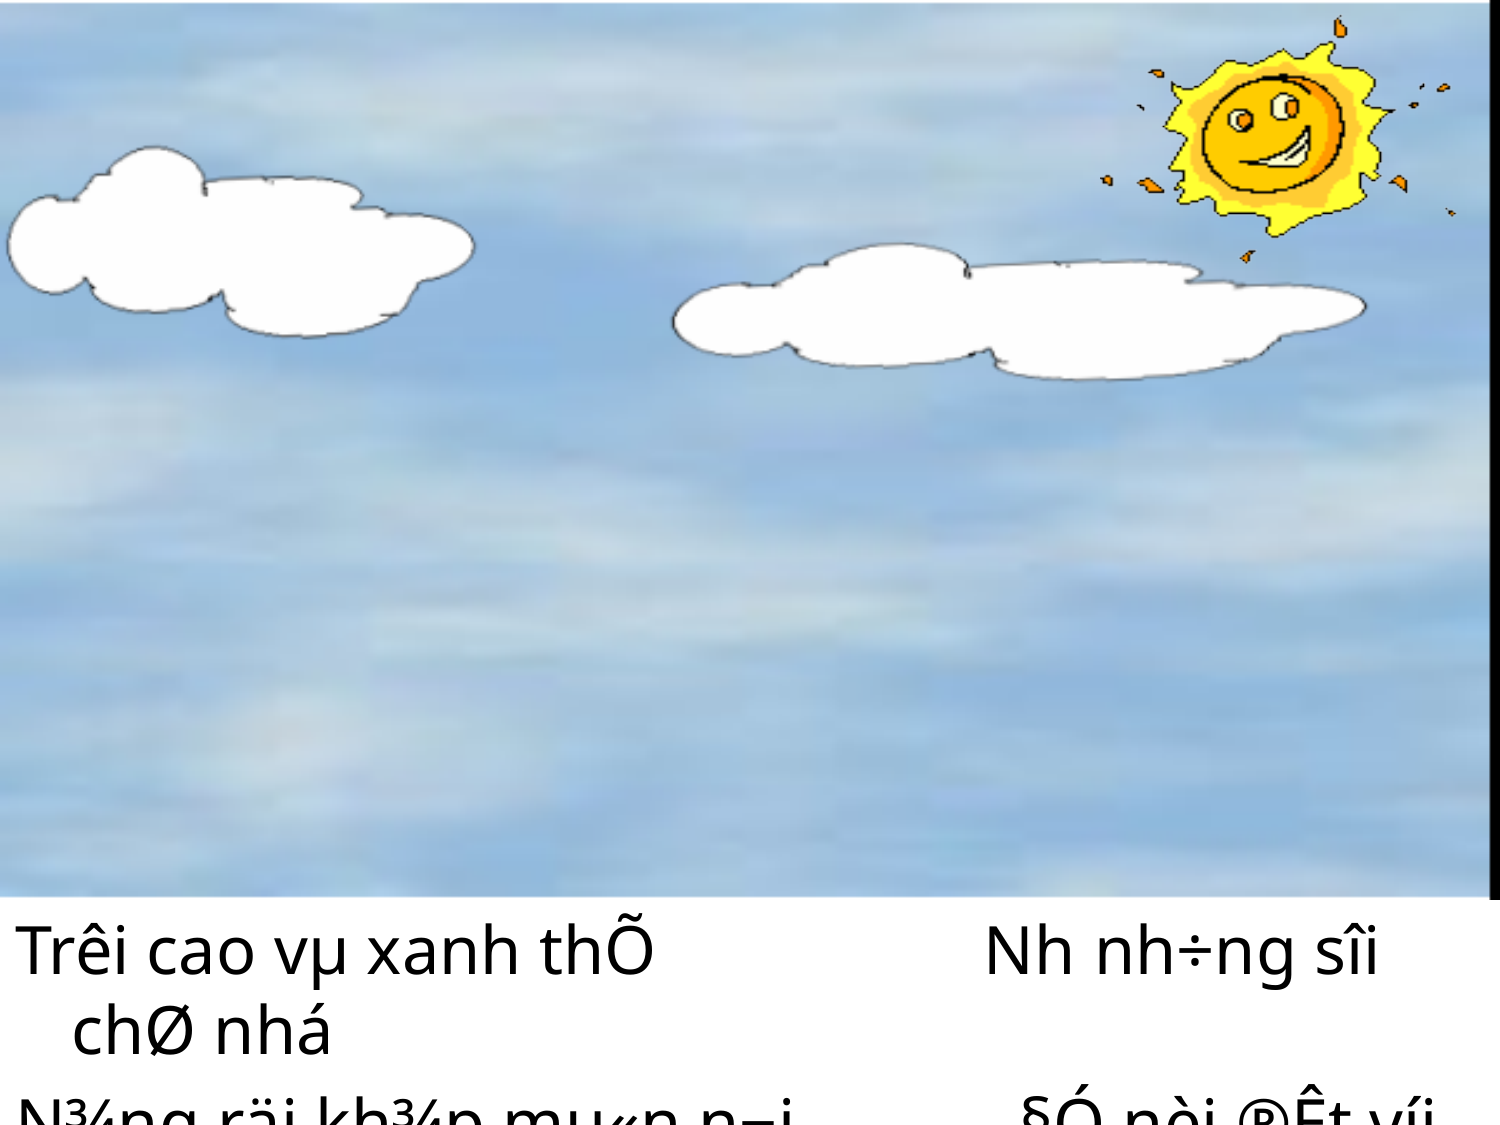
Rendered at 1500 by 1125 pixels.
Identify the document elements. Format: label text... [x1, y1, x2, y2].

picture [0, 0, 1500, 901]
list Trêi cao vµ xanh thÕ Nh­ nh÷ng sîi chØ nhá N¾ng räi kh¾p mu«n n¬i §Ó nèi ®Êt víi trêi [0, 907, 1500, 1125]
